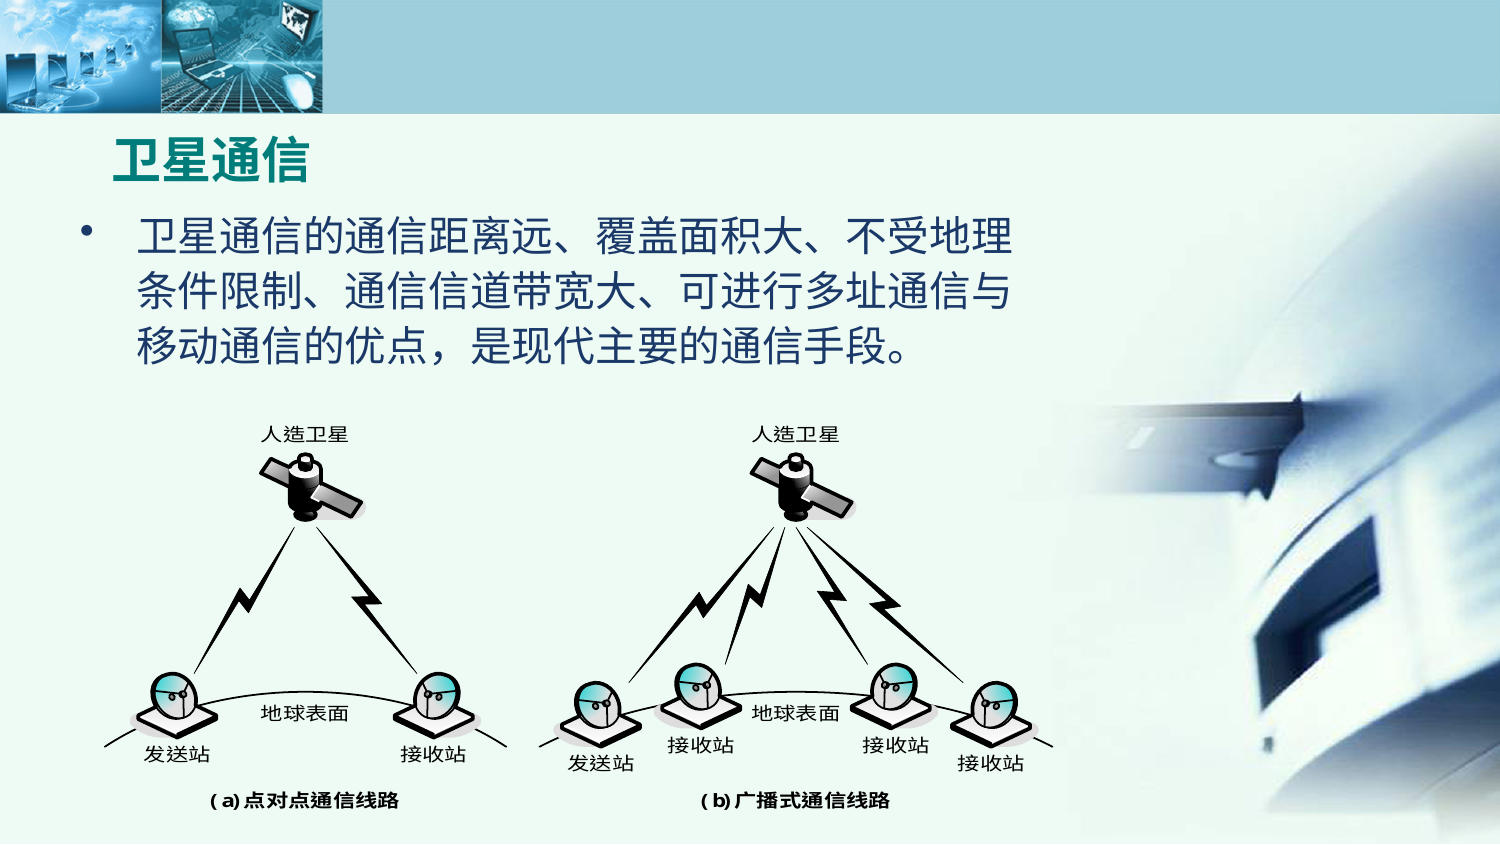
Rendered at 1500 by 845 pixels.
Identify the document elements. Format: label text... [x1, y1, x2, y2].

list 卫星通信的通信距离远、覆盖面积大、不受地理条件限制、通信信道带宽大、可进行多址通信与移动通信的优点，是现代主要的通信手段。 [64, 197, 1058, 790]
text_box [100, 413, 1058, 824]
title 卫星通信 [96, 108, 1152, 210]
picture [0, 1, 1500, 844]
